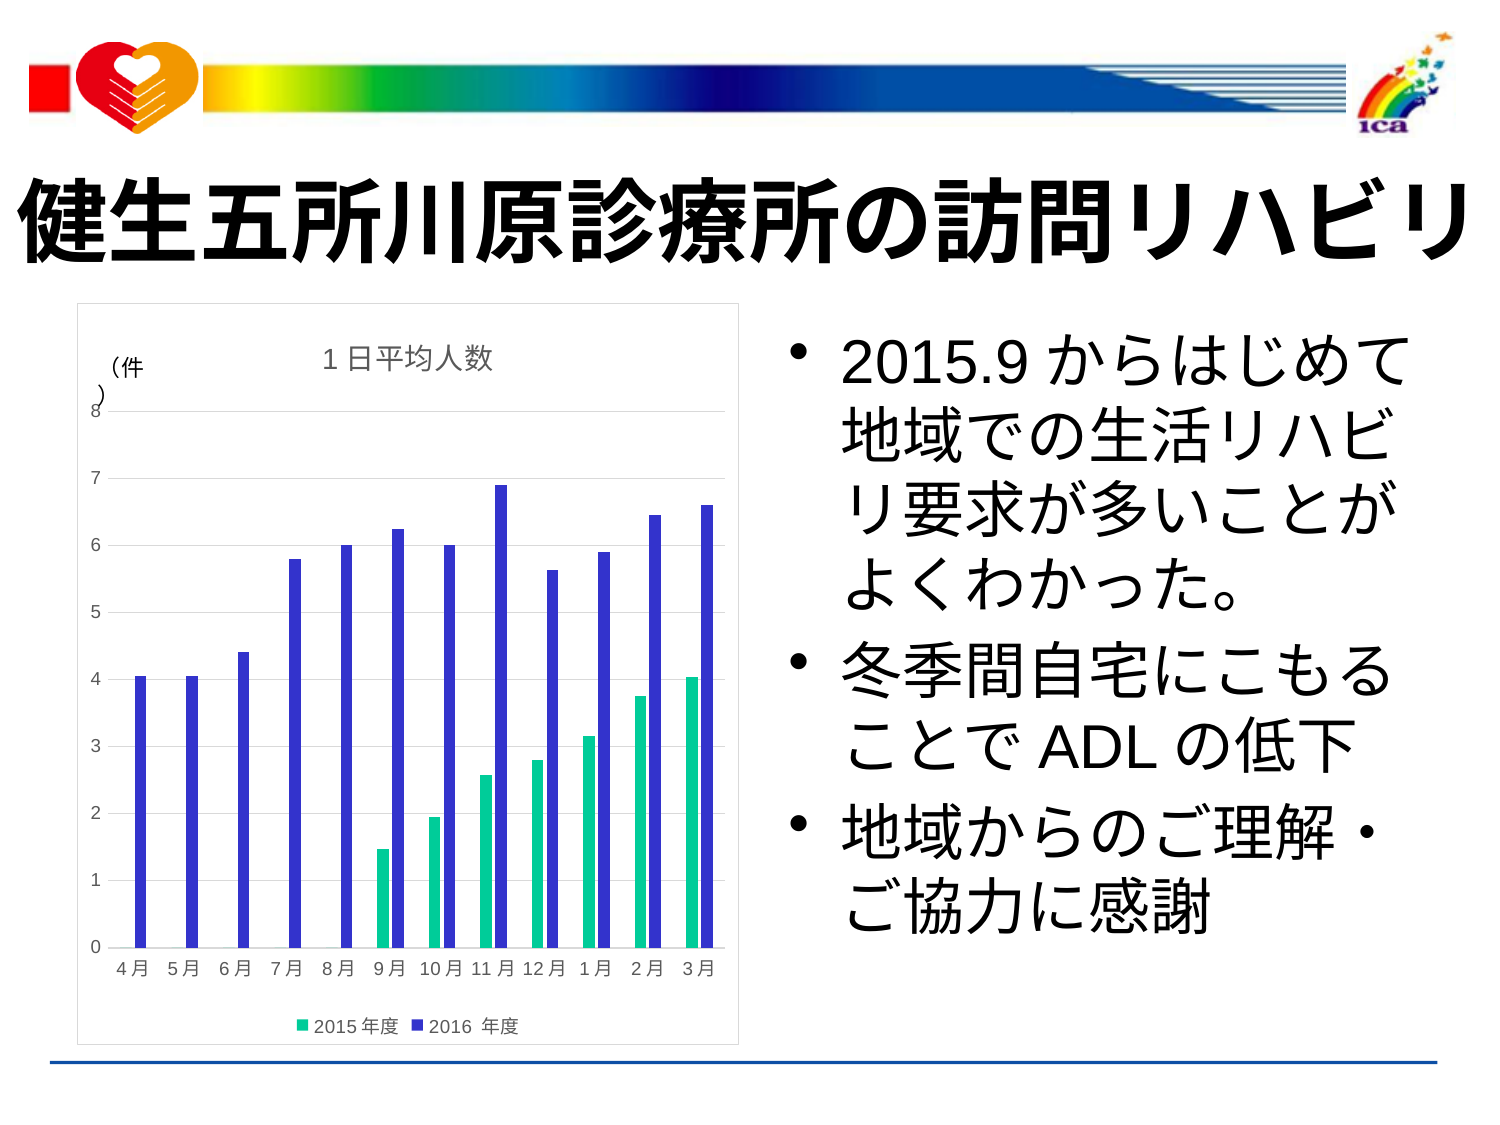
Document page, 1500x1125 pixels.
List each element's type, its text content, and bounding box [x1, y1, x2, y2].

text_box 2015.9からはじめて地域での生活リハビリ要求が多いことがよくわかった。 冬季間自宅にこもることでADLの低下 地域からのご理解・ご協力に感謝 [773, 314, 1436, 1057]
chart [76, 302, 740, 1046]
picture [29, 42, 1346, 125]
title 健生五所川原診療所の訪問リハビリ [0, 125, 1500, 314]
picture [1352, 30, 1456, 125]
